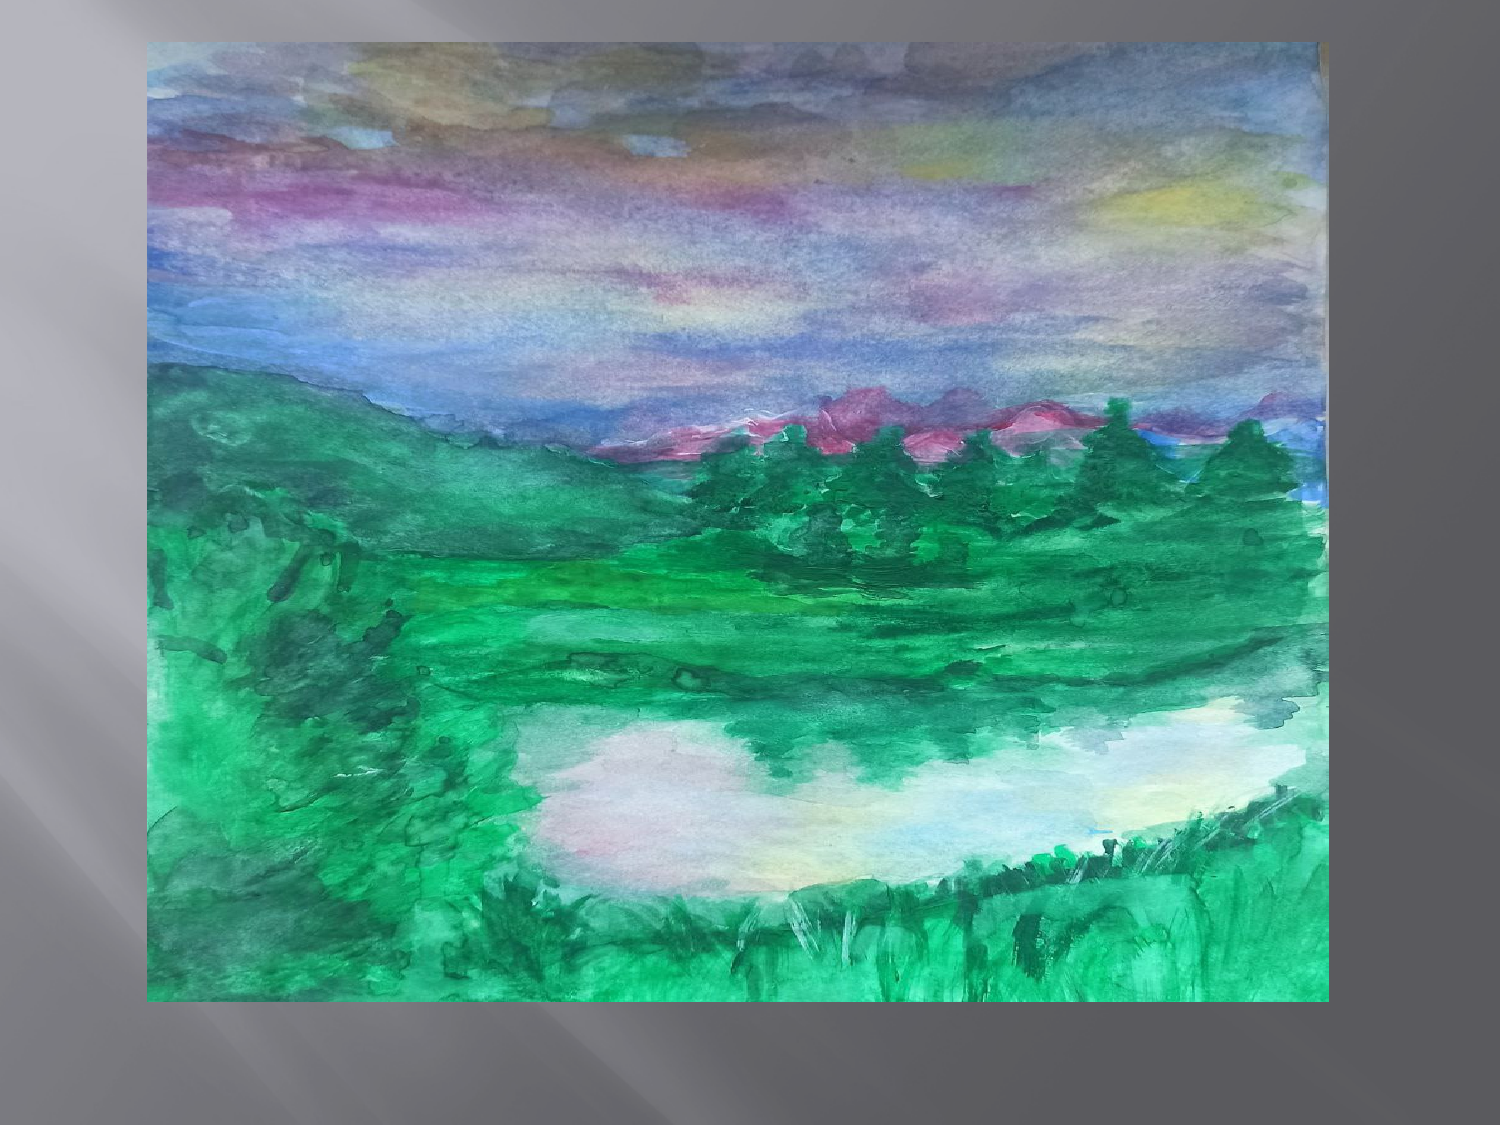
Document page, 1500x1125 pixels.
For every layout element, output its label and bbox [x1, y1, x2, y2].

picture [147, 42, 1329, 1002]
